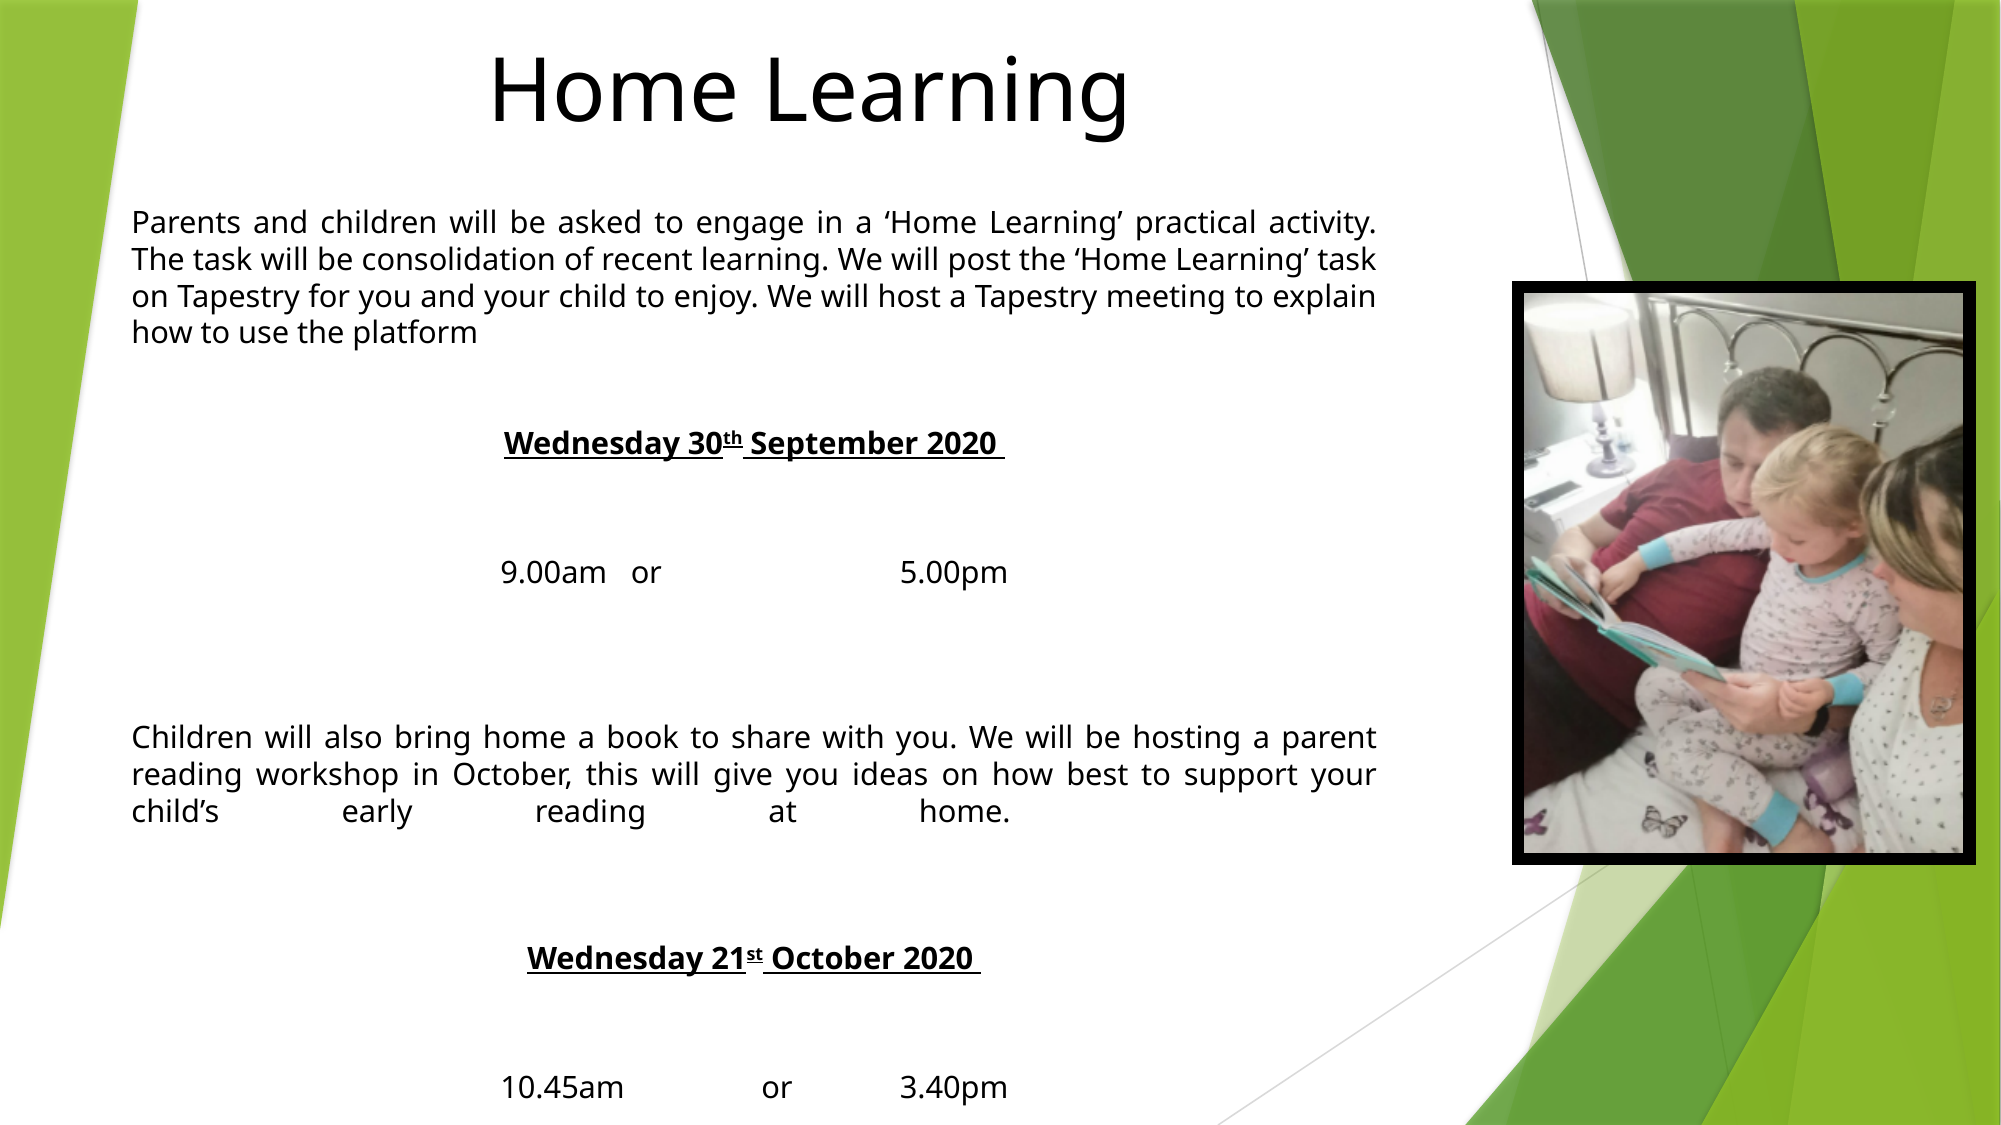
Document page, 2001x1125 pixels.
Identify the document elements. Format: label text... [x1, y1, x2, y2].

subtitle Parents and children will be asked to engage in a ‘Home Learning’ practical activity. The task will be consolidation of recent learning. We will post the ‘Home Learning’ task on Tapestry for you and your child to enjoy. We will host a Tapestry meeting to explain how to use the platform Wednesday 30th September 2020 9.00am or 5.00pm Children will also bring home a book to share with you. We will be hosting a parent reading workshop in October, this will give you ideas on how best to support your child’s early reading at home. Wednesday 21st October 2020 10.45am or 3.40pm [116, 194, 1393, 1125]
picture [1523, 292, 1964, 854]
title Home Learning [0, 24, 1796, 148]
